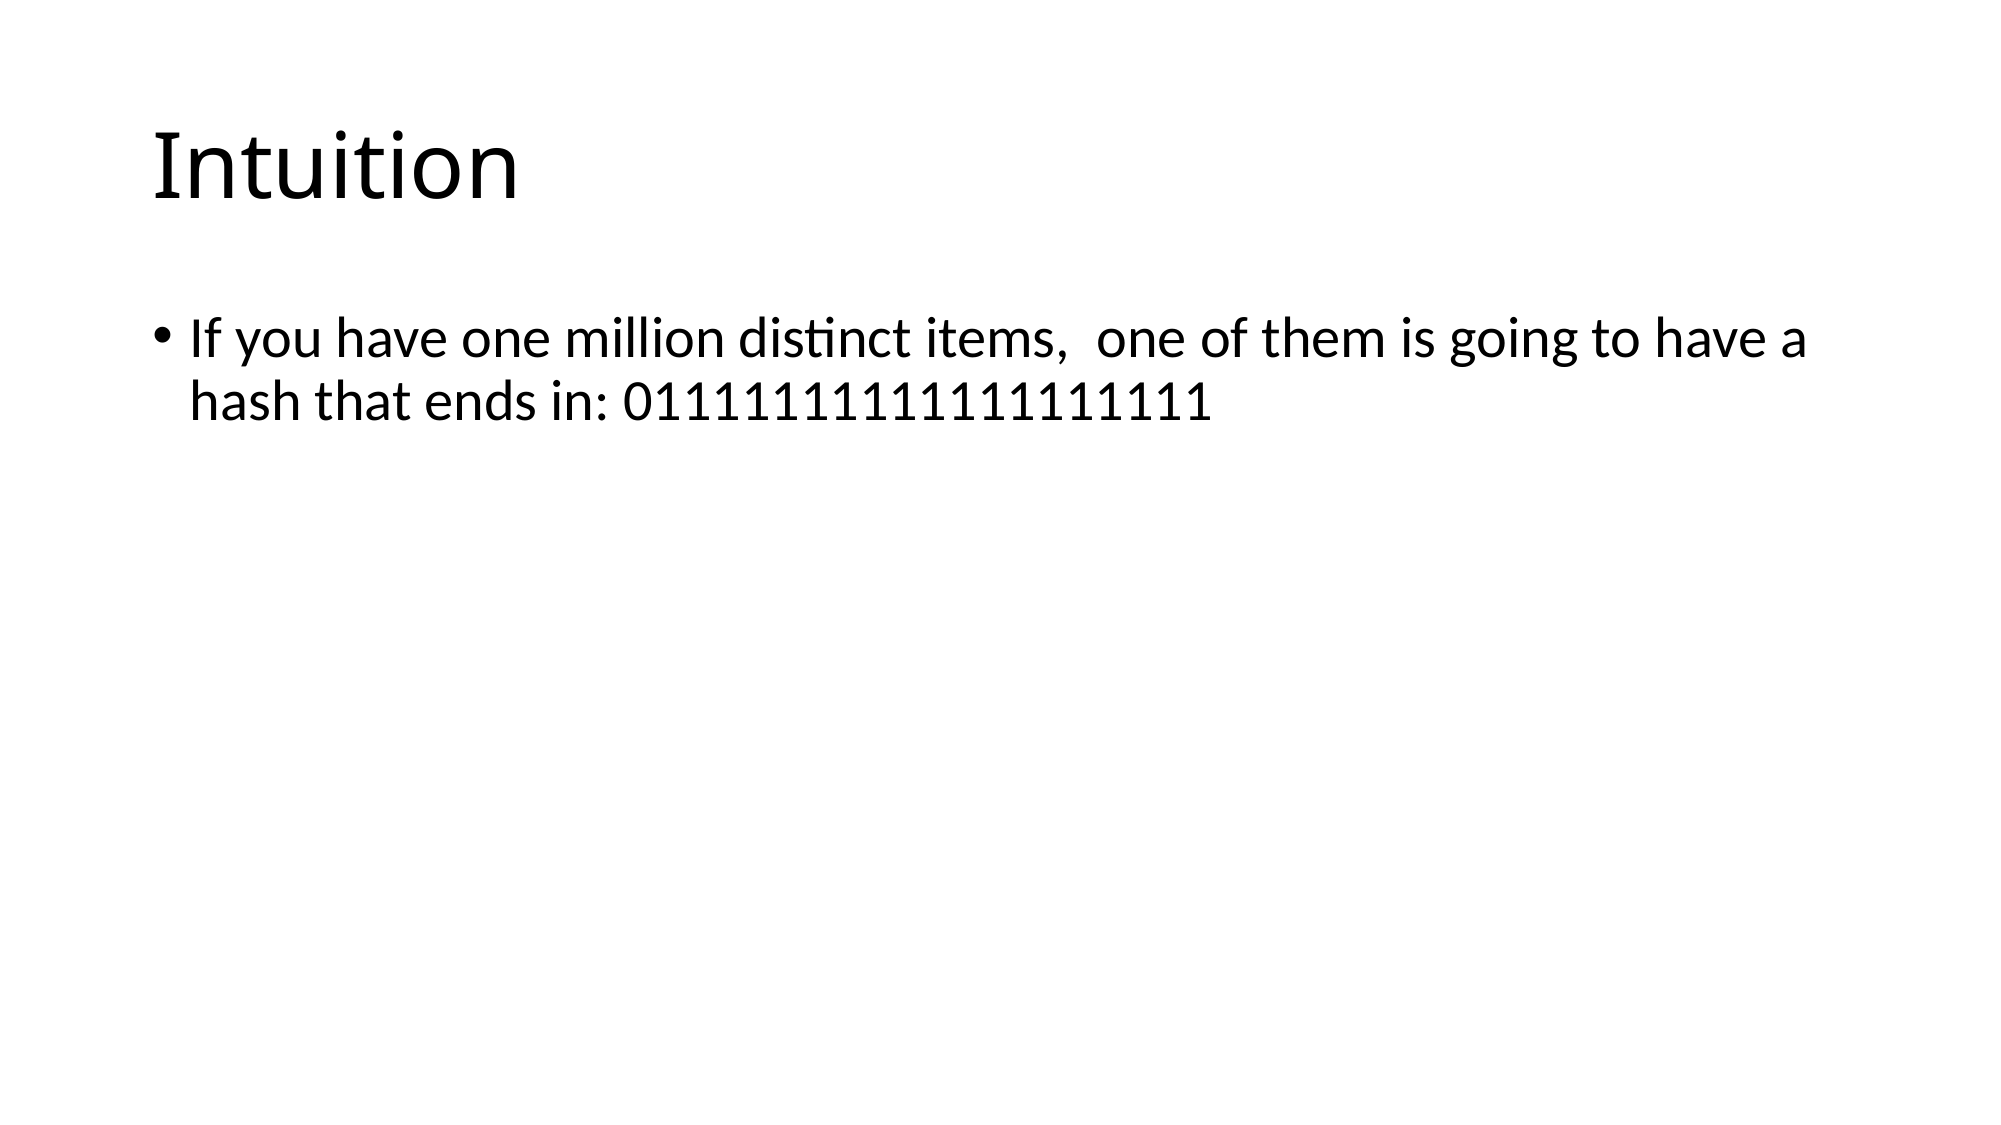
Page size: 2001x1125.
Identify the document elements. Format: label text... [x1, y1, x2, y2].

list If you have one million distinct items, one of them is going to have a hash that ends in: 01111111111111111111 [137, 299, 1863, 1014]
title Intuition [137, 59, 1863, 278]
